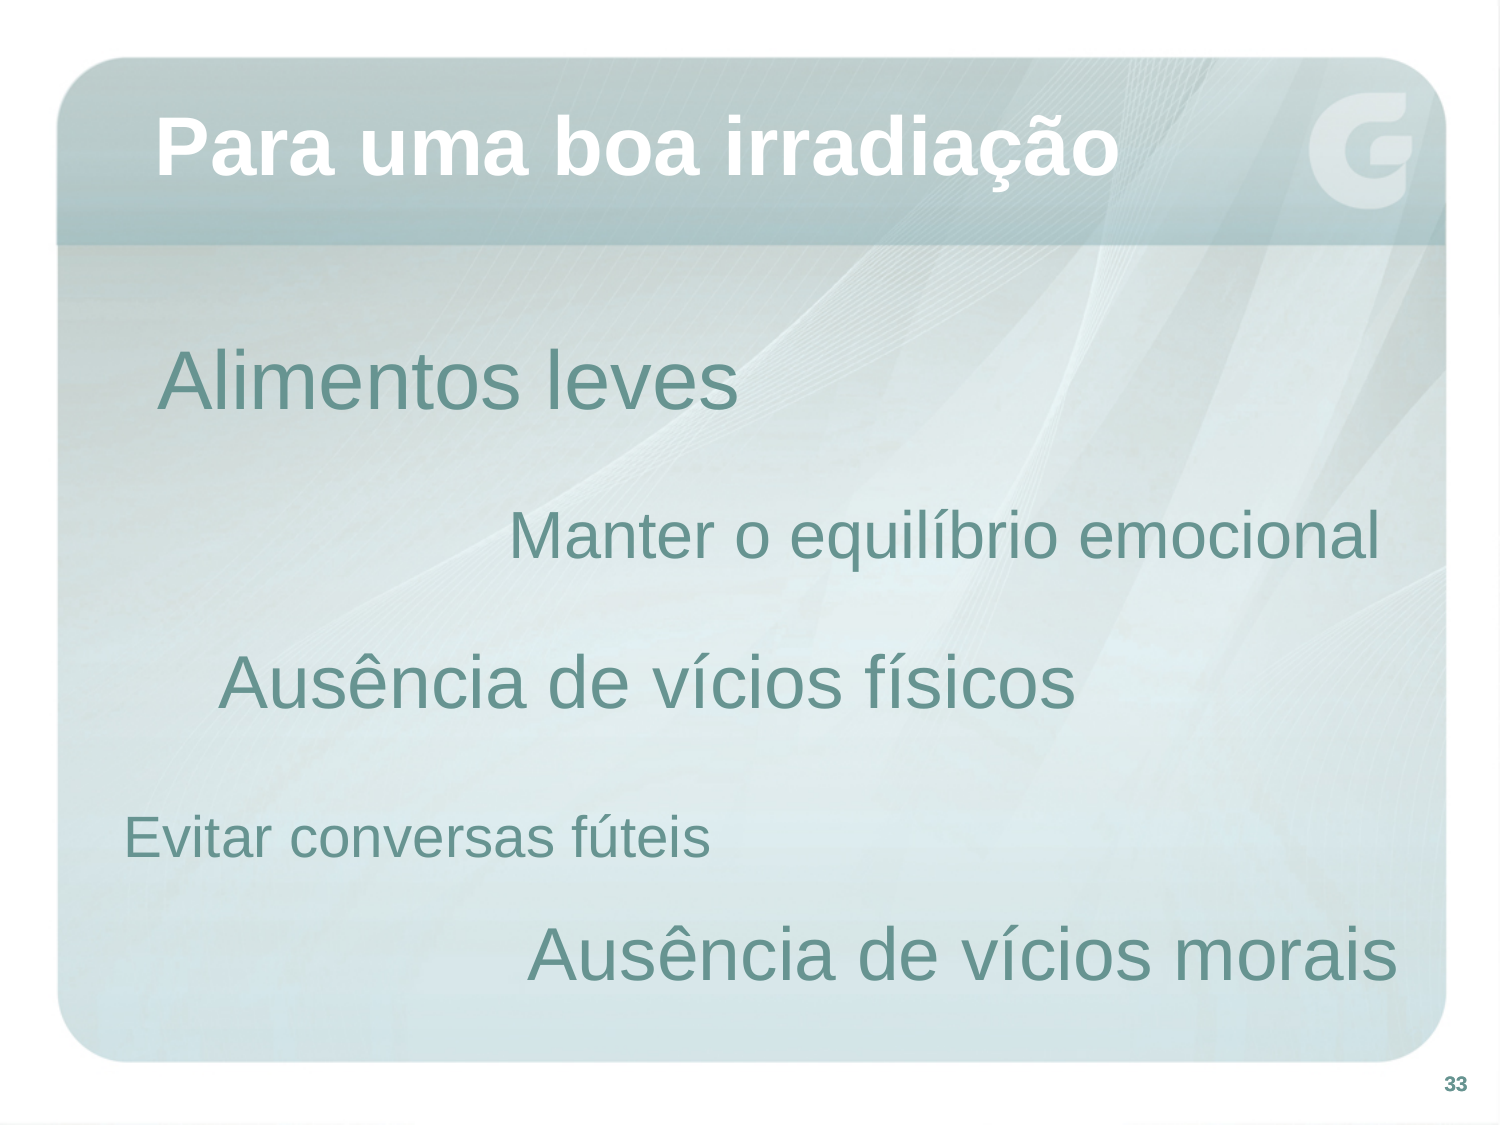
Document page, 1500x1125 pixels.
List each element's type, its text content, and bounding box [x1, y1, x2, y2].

picture [0, 0, 1500, 1125]
text_box 33 [1132, 1079, 1483, 1125]
